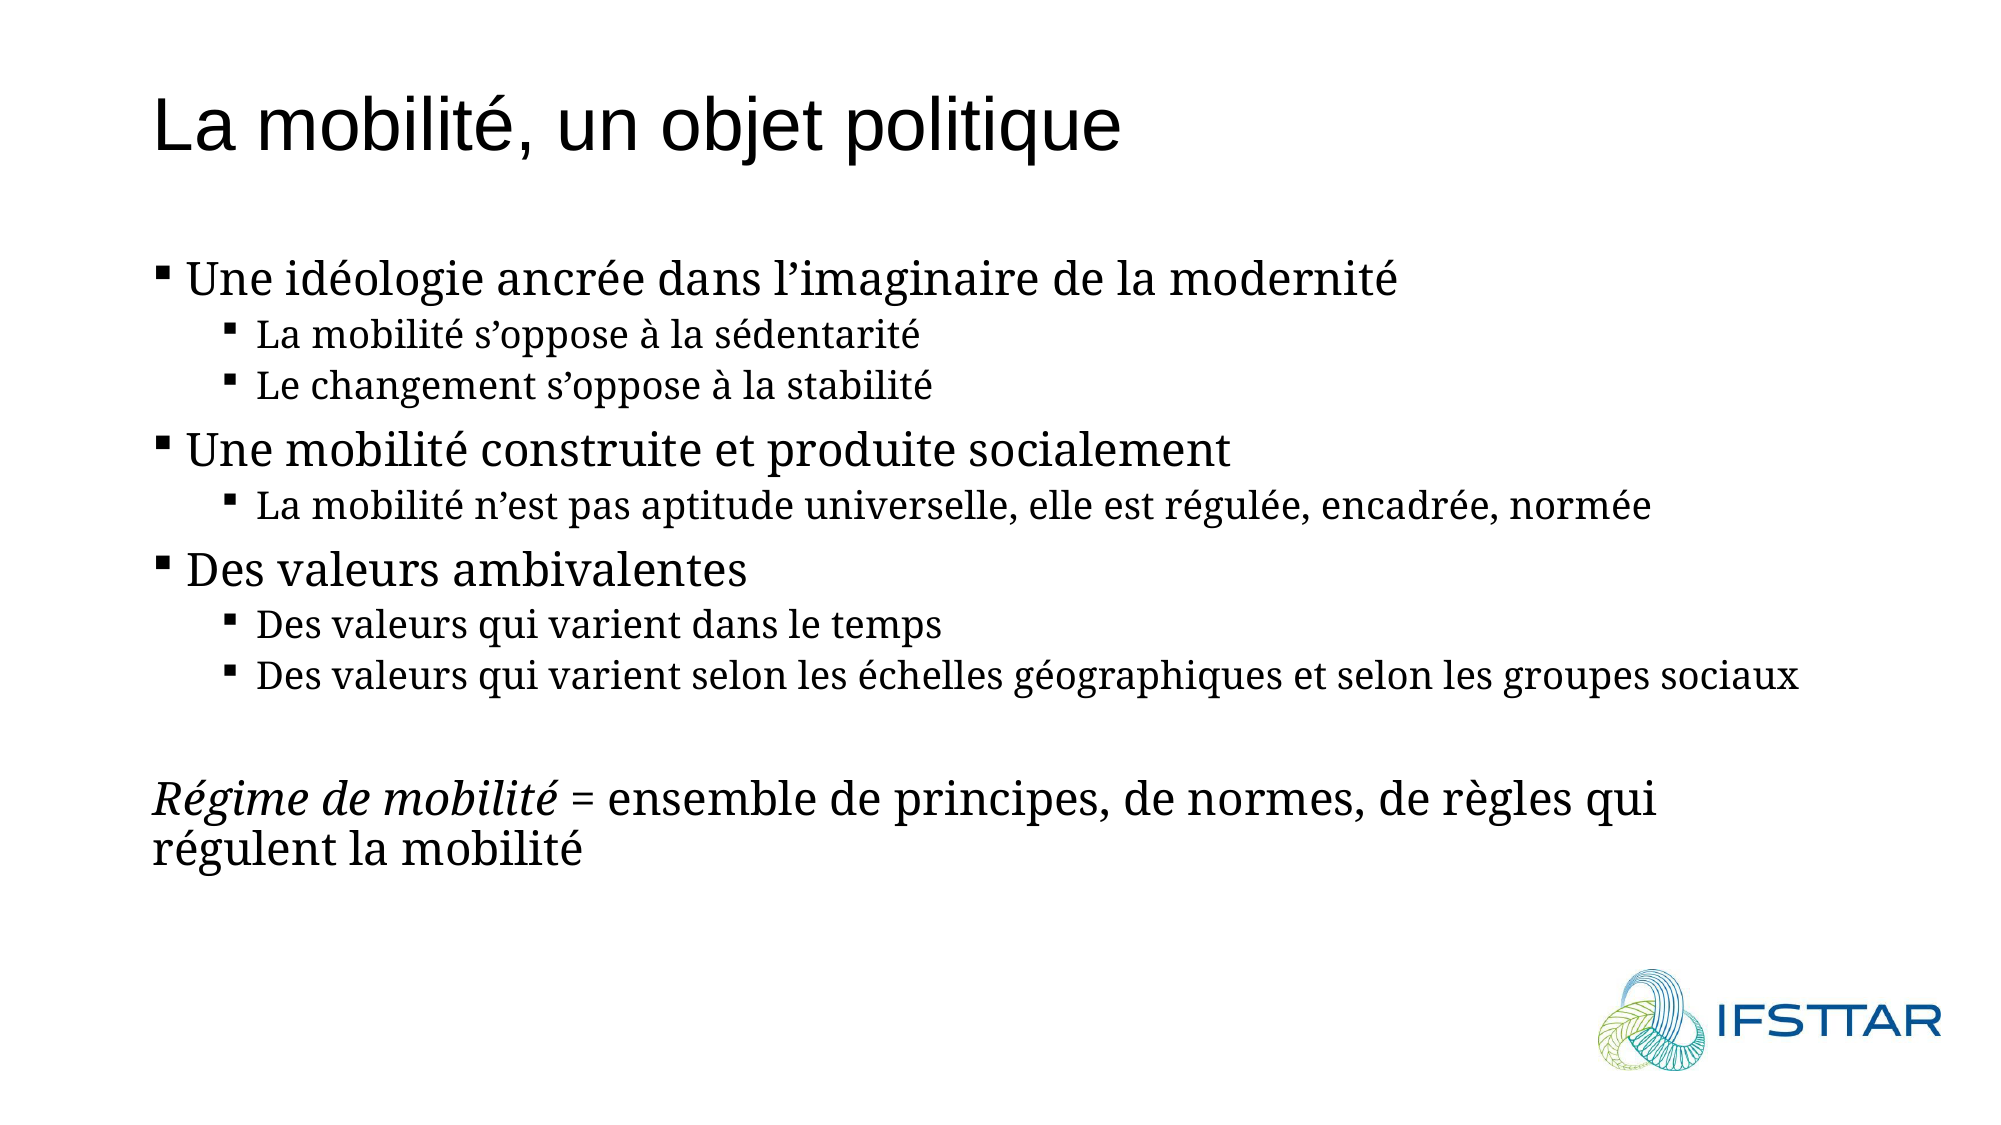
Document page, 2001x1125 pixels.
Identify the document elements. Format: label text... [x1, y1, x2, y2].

picture [1598, 969, 1941, 1071]
list Une idéologie ancrée dans l’imaginaire de la modernité La mobilité s’oppose à la sédentarité Le changement s’oppose à la stabilité Une mobilité construite et produite socialement La mobilité n’est pas aptitude universelle, elle est régulée, encadrée, normée Des valeurs ambivalentes Des valeurs qui varient dans le temps Des valeurs qui varient selon les échelles géographiques et selon les groupes sociaux Régime de mobilité = ensemble de principes, de normes, de règles qui régulent la mobilité [137, 248, 1863, 889]
title La mobilité, un objet politique [137, 59, 1863, 194]
